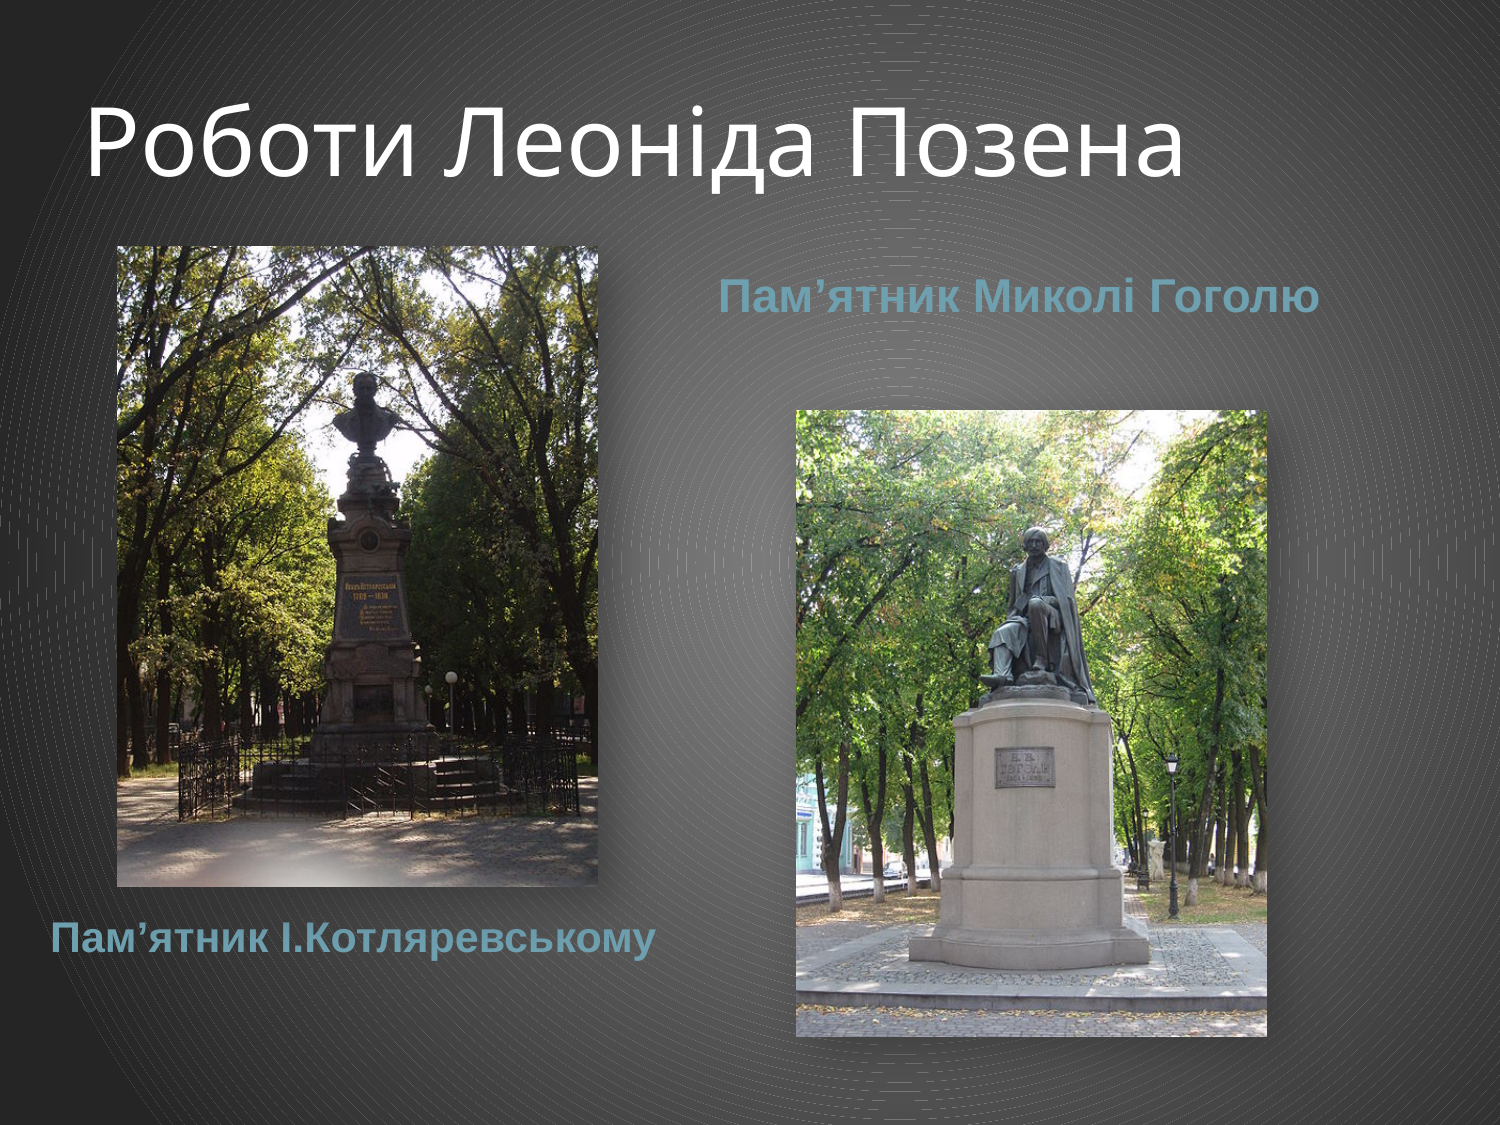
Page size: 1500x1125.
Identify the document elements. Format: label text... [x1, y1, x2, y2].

title Роботи Леоніда Позена [75, 44, 1425, 233]
list Пам’ятник Миколі Гоголю [703, 257, 1367, 383]
list Пам’ятник І.Котляревському [35, 902, 698, 1008]
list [796, 409, 1267, 1037]
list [116, 245, 598, 887]
